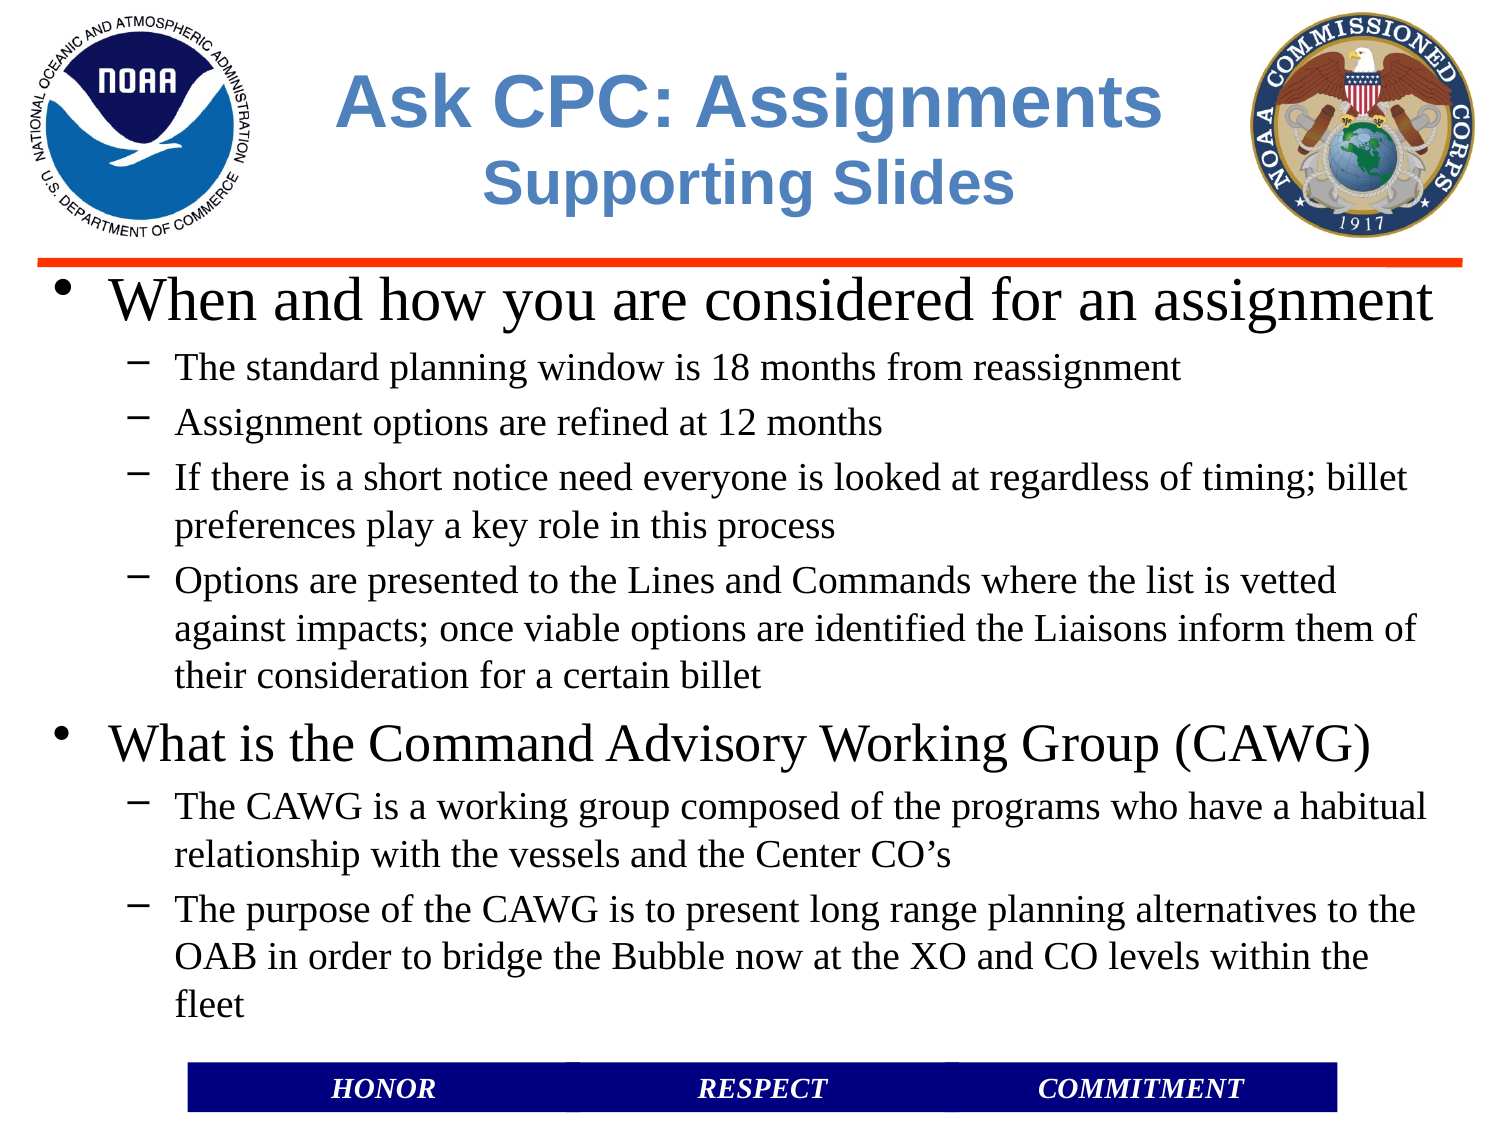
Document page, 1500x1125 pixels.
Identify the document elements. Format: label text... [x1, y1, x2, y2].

picture [1250, 12, 1475, 238]
title Ask CPC: Assignments Supporting Slides [249, 45, 1250, 233]
picture [24, 12, 253, 238]
list When and how you are considered for an assignment The standard planning window is 18 months from reassignment Assignment options are refined at 12 months If there is a short notice need everyone is looked at regardless of timing; billet preferences play a key role in this process Options are presented to the Lines and Commands where the list is vetted against impacts; once viable options are identified the Liaisons inform them of their consideration for a certain billet What is the Command Advisory Working Group (CAWG) The CAWG is a working group composed of the programs who have a habitual relationship with the vessels and the Center CO’s The purpose of the CAWG is to present long range planning alternatives to the OAB in order to bridge the Bubble now at the XO and CO levels within the fleet [37, 249, 1463, 1051]
